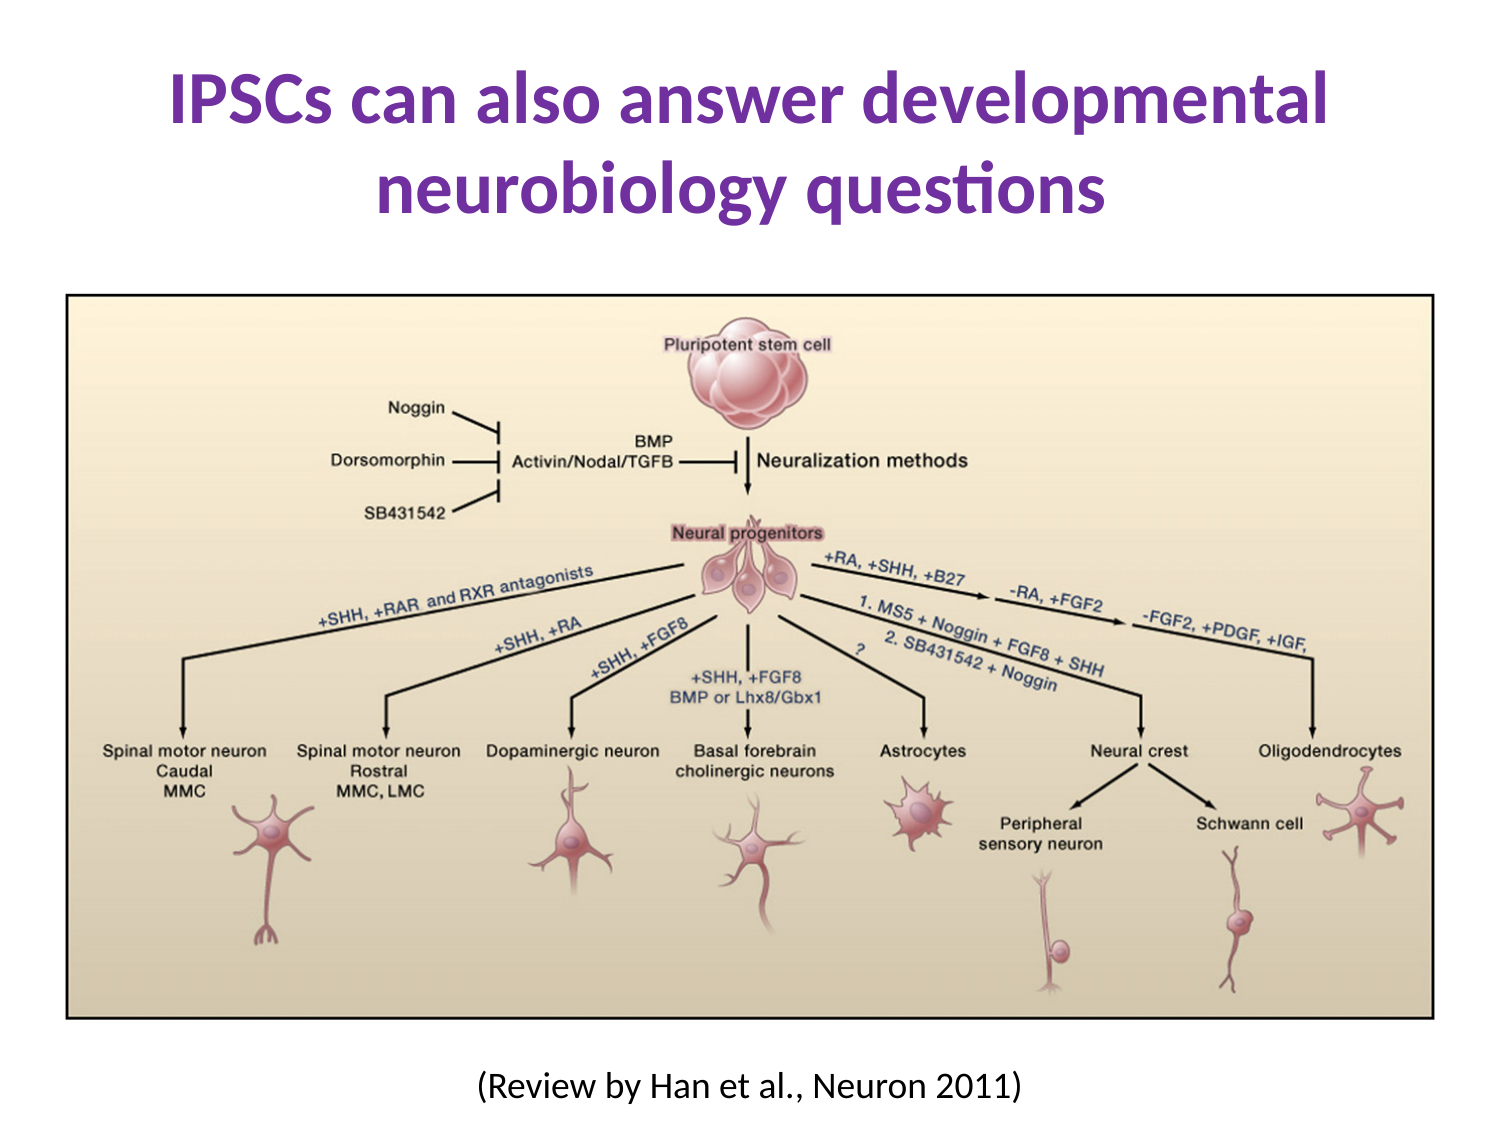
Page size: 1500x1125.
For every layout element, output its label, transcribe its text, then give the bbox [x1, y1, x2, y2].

picture [64, 291, 1436, 1021]
text_box (Review by Han et al., Neuron 2011) [461, 1053, 1039, 1114]
title IPSCs can also answer developmental neurobiology questions [75, 45, 1425, 233]
